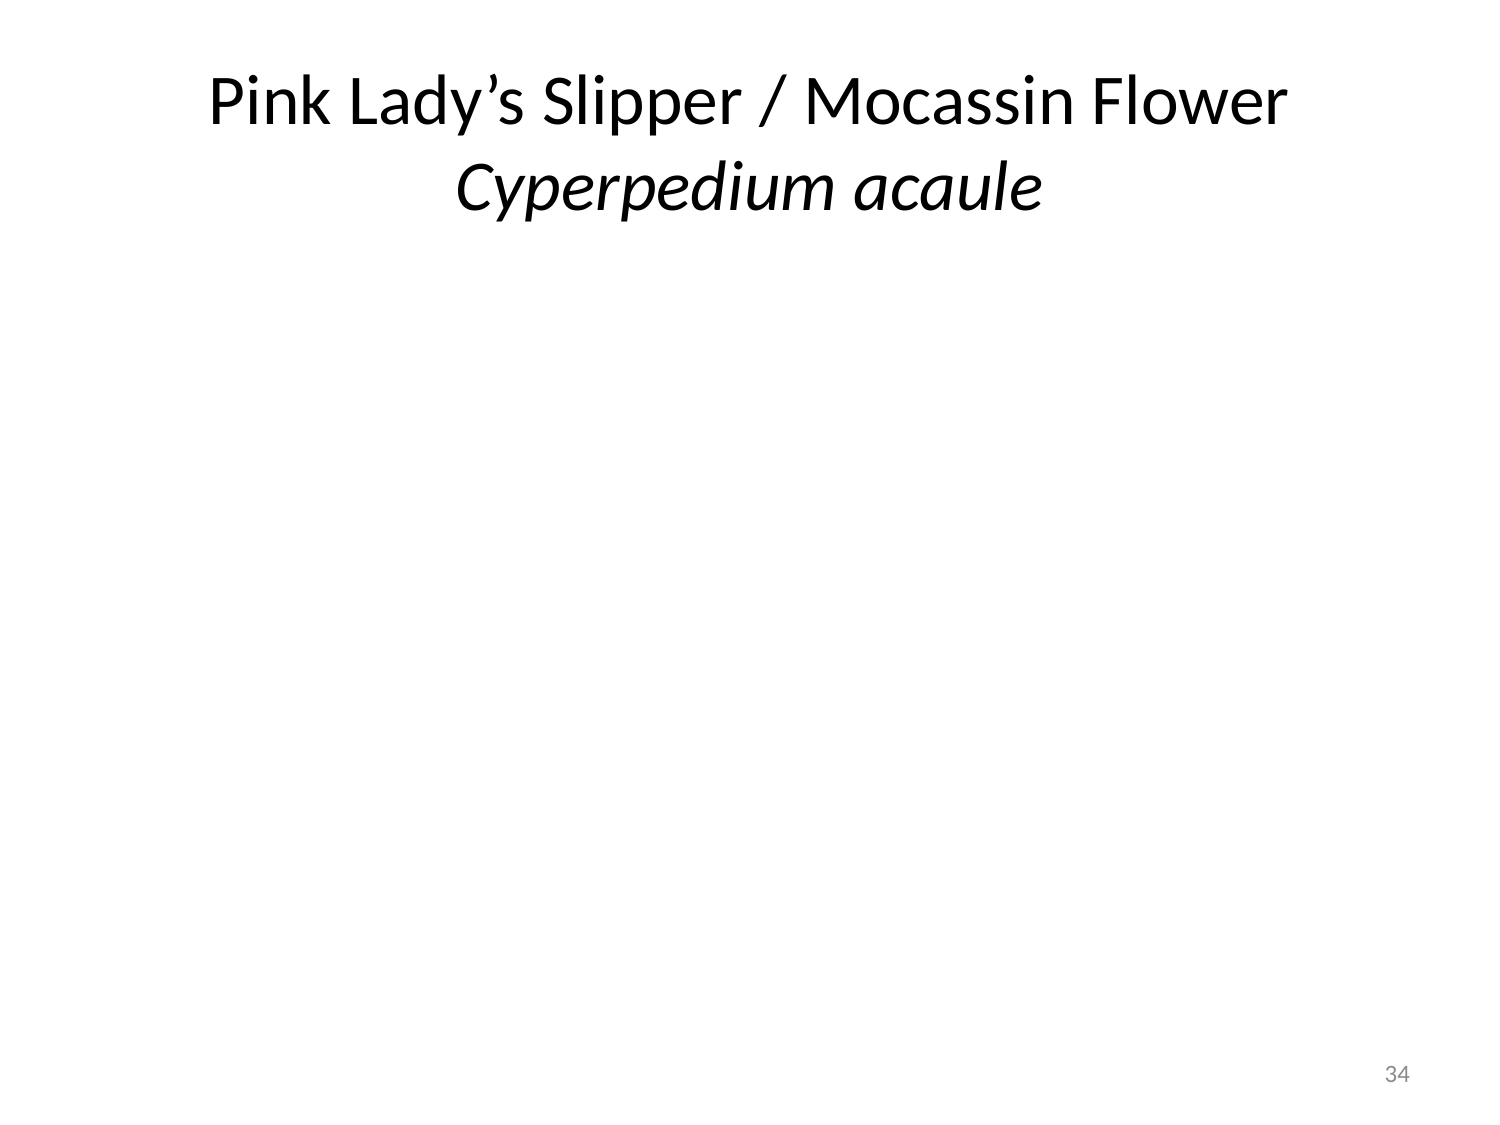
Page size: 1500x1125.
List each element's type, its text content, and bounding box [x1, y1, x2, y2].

slide_number 34 [1074, 1042, 1425, 1103]
title Pink Lady’s Slipper / Mocassin Flower Cyperpedium acaule [75, 45, 1425, 233]
